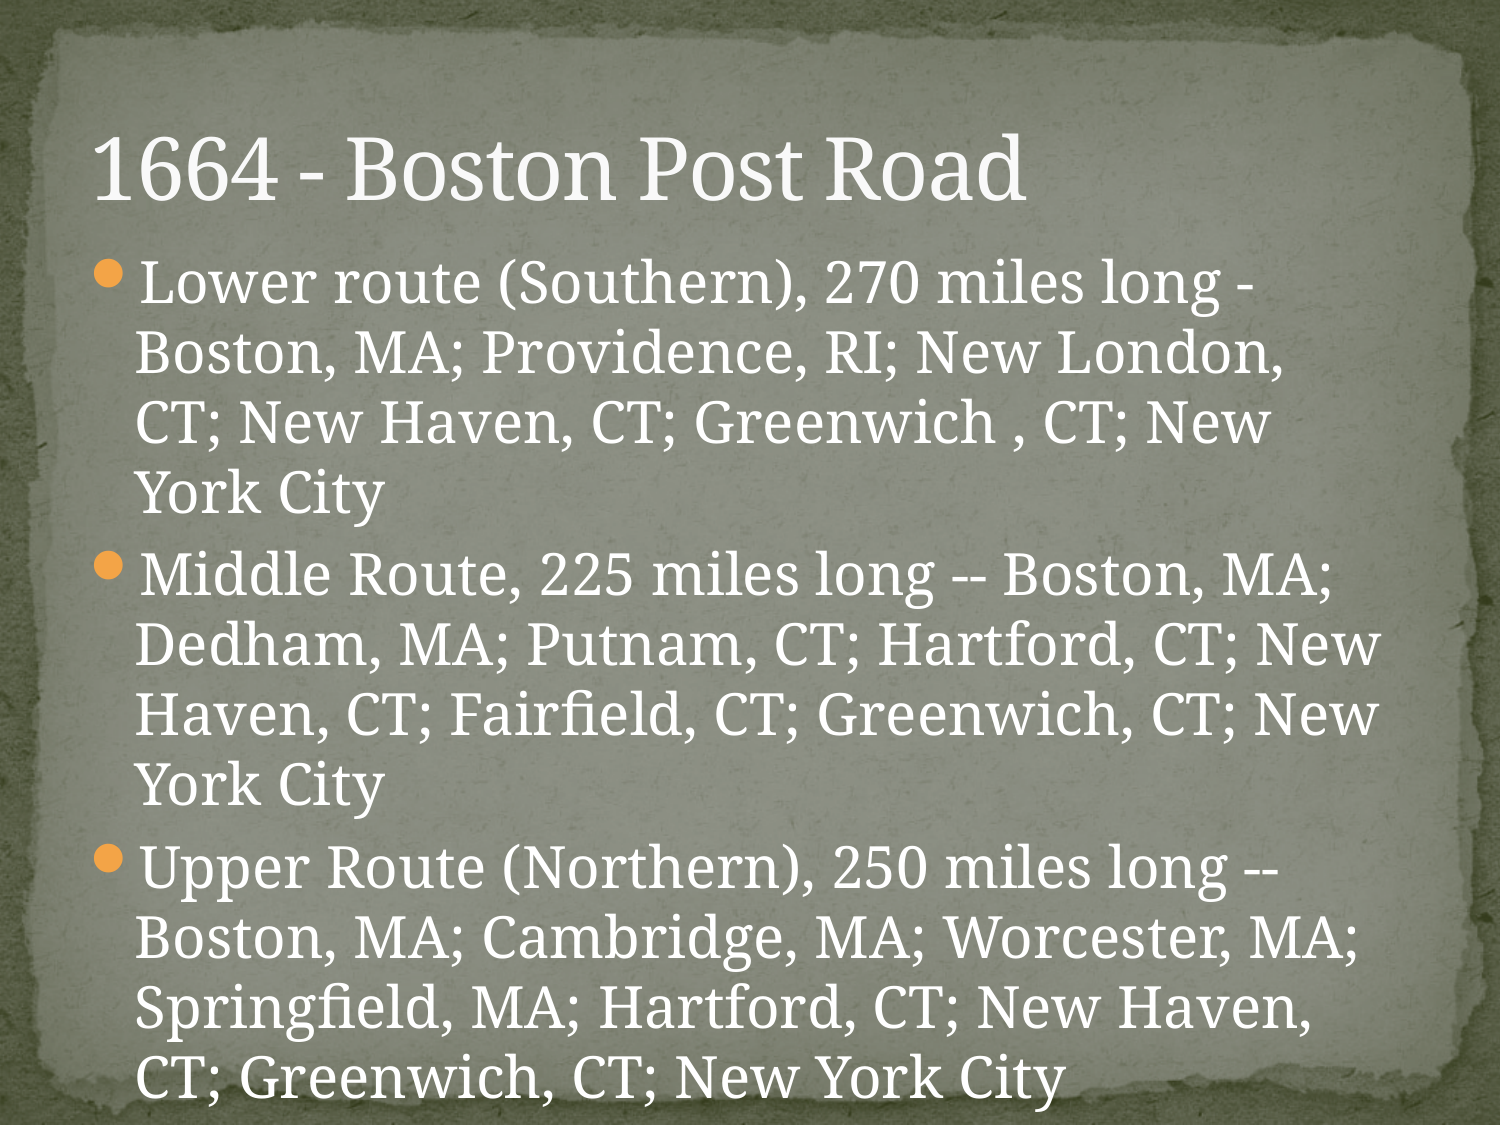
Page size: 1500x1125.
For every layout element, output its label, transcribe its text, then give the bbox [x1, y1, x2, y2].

list Lower route (Southern), 270 miles long - Boston, MA; Providence, RI; New London, CT; New Haven, CT; Greenwich , CT; New York City Middle Route, 225 miles long -- Boston, MA; Dedham, MA; Putnam, CT; Hartford, CT; New Haven, CT; Fairfield, CT; Greenwich, CT; New York City Upper Route (Northern), 250 miles long -- Boston, MA; Cambridge, MA; Worcester, MA; Springfield, MA; Hartford, CT; New Haven, CT; Greenwich, CT; New York City [75, 237, 1400, 1075]
title 1664 - Boston Post Road [74, 24, 1425, 225]
